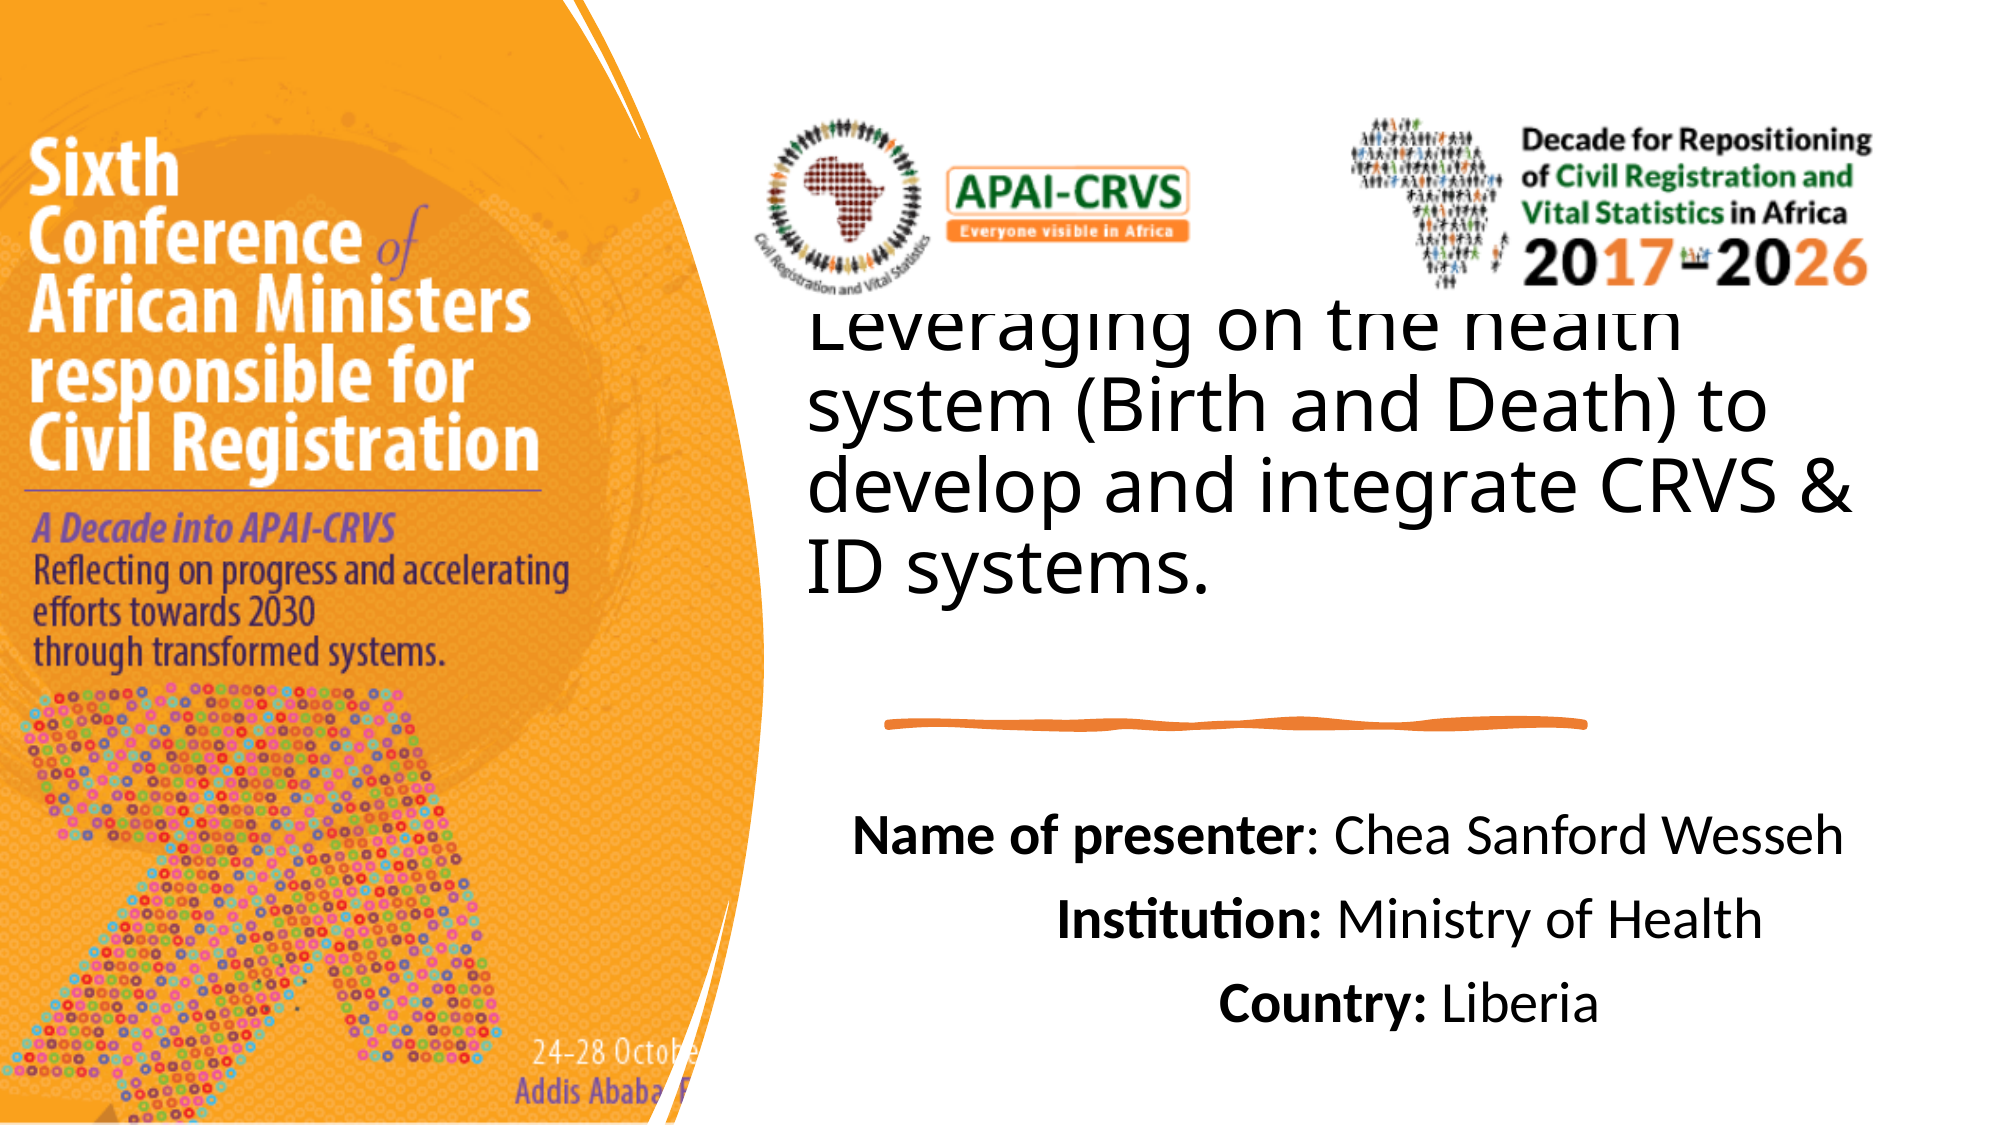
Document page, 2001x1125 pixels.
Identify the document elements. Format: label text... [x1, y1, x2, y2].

title Leveraging on the health system (Birth and Death) to develop and integrate CRVS & ID systems. [791, 303, 1953, 708]
text_box [886, 718, 1586, 730]
text_box [764, 0, 2000, 1125]
subtitle Name of presenter: Chea Sanford Wesseh Institution: Ministry of Health Country: Liberia [837, 796, 1983, 1055]
picture [0, 0, 1216, 1125]
picture [1350, 99, 1909, 314]
